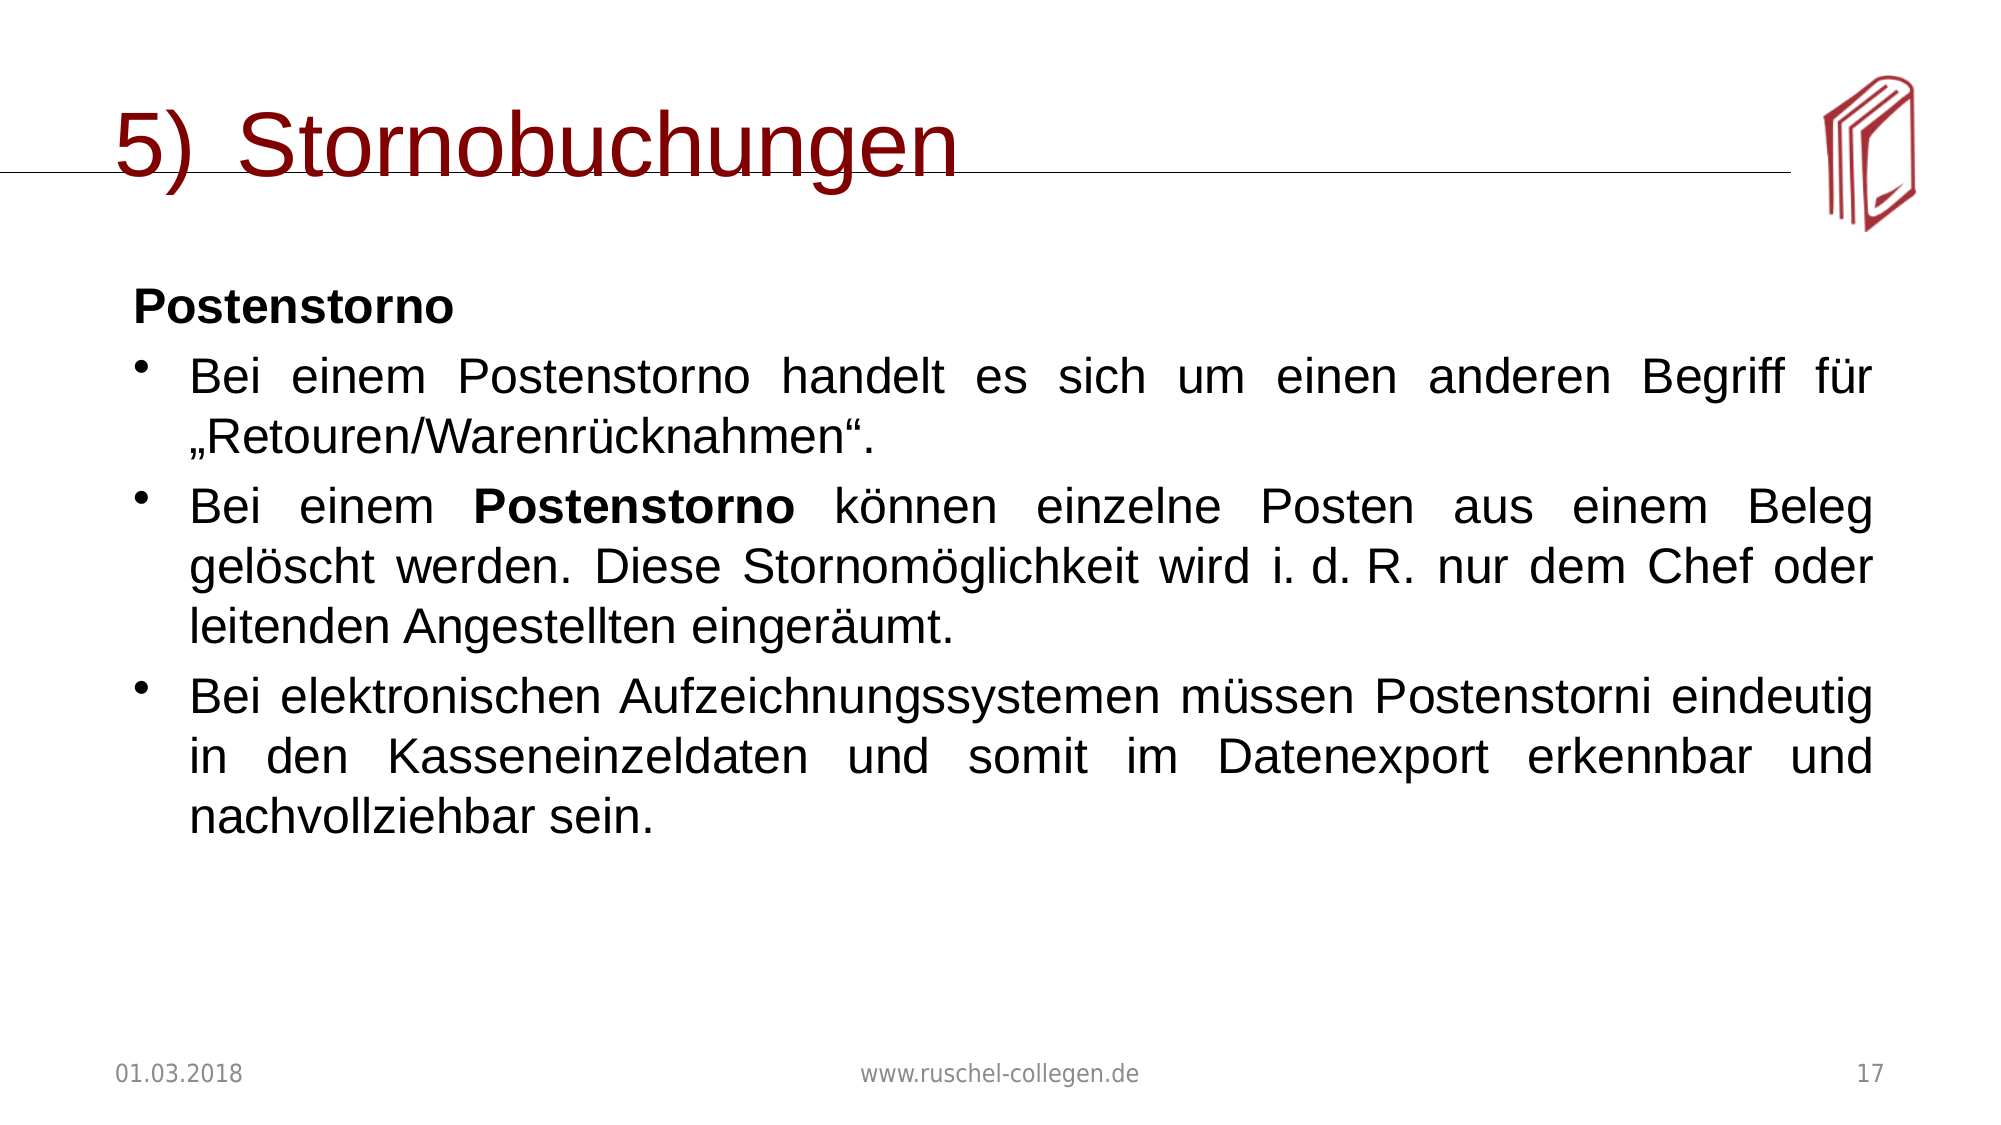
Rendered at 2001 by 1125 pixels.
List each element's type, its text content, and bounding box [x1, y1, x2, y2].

list Postenstorno Bei einem Postenstorno handelt es sich um einen anderen Begriff für „Retouren/Warenrücknahmen“. Bei einem Postenstorno können einzelne Posten aus einem Beleg gelöscht werden. Diese Stornomöglichkeit wird i. d. R. nur dem Chef oder leitenden Angestellten eingeräumt. Bei elektronischen Aufzeichnungssystemen müssen Postenstorni eindeutig in den Kasseneinzeldaten und somit im Datenexport erkennbar und nachvollziehbar sein. [118, 265, 1890, 1004]
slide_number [99, 1042, 567, 1103]
title Stornobuchungen [99, 54, 1780, 226]
footer www.ruschel-collegen.de [683, 1042, 1317, 1103]
picture [1791, 75, 1945, 232]
slide_number 17 [1433, 1042, 1900, 1103]
